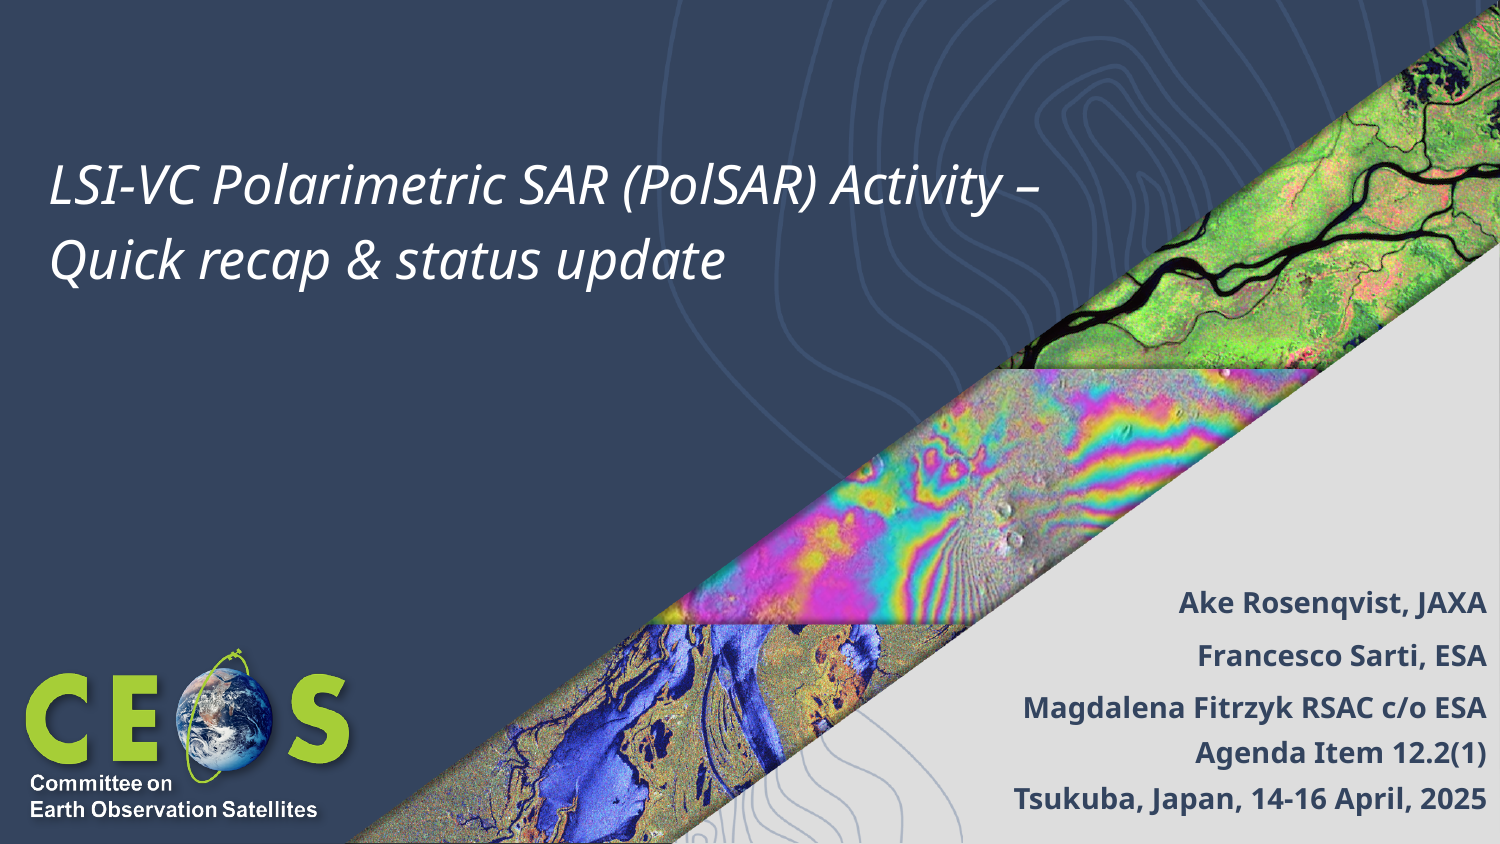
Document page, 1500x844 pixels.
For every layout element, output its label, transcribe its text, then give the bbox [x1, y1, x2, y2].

text_box Ake Rosenqvist, JAXA Francesco Sarti, ESA Magdalena Fitrzyk RSAC c/o ESA Agenda Item 12.2(1) Tsukuba, Japan, 14-16 April, 2025 [868, 532, 1488, 844]
picture [0, 0, 1500, 844]
text_box LSI-VC Polarimetric SAR (PolSAR) Activity – Quick recap & status update [37, 69, 1203, 554]
